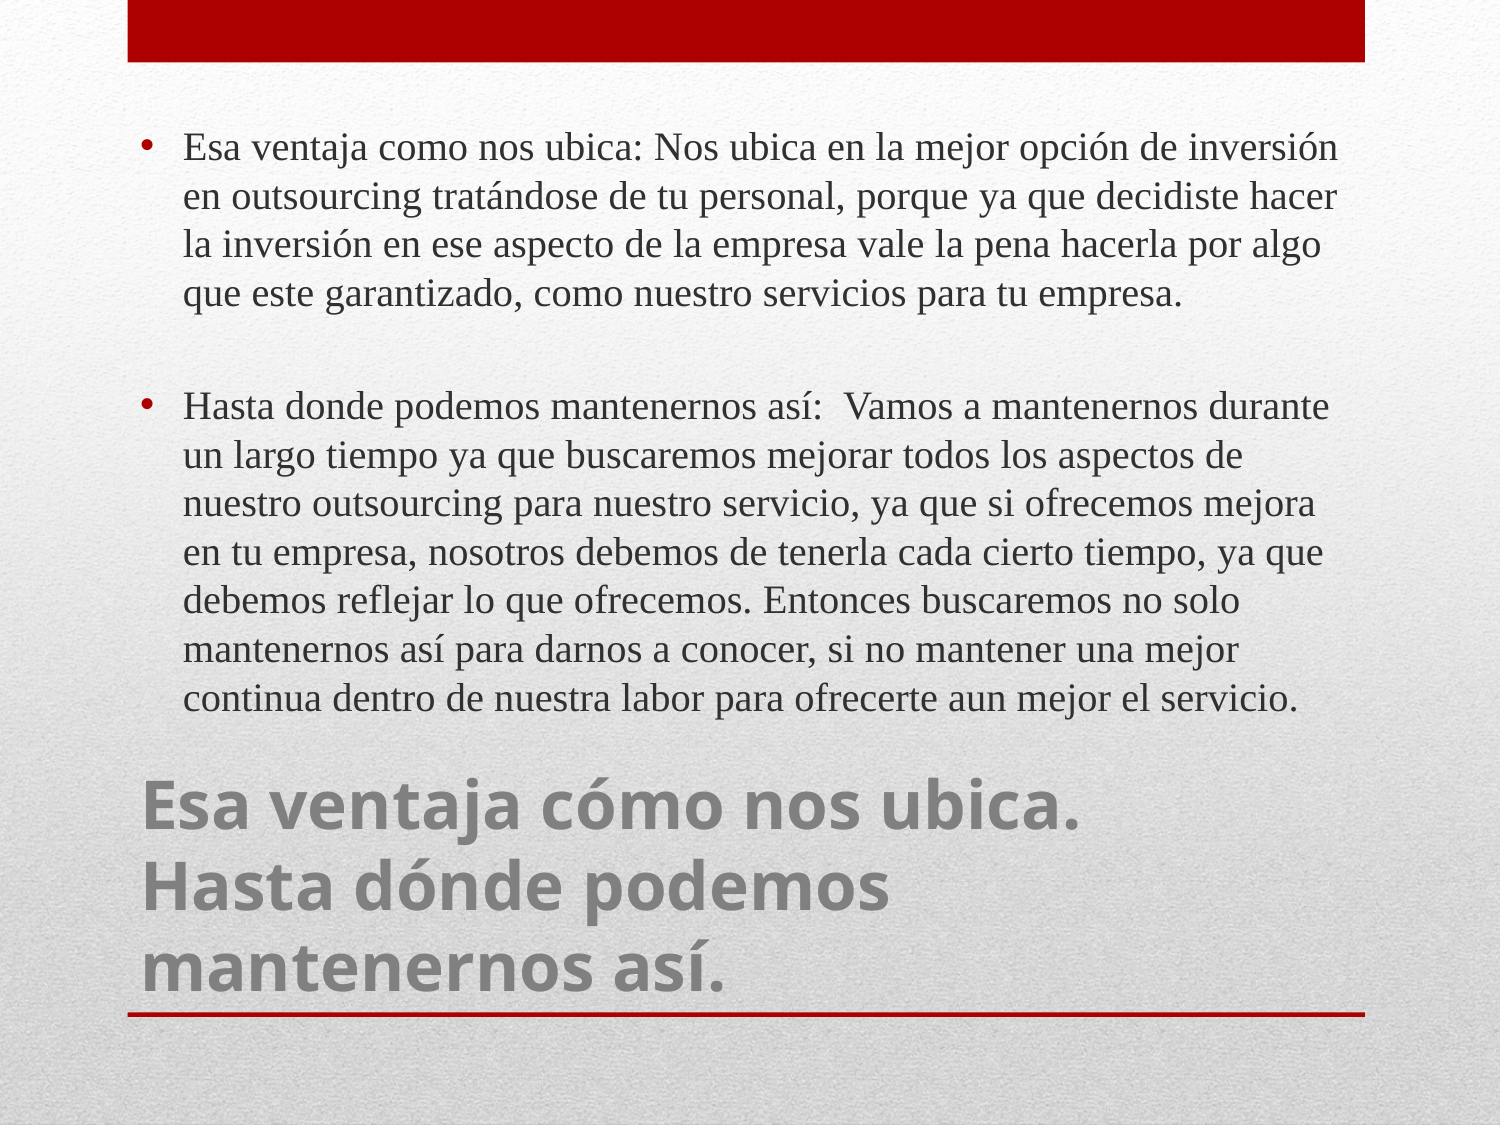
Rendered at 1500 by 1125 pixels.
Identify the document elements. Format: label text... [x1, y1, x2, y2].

title Esa ventaja cómo nos ubica. Hasta dónde podemos mantenernos así. [125, 750, 1238, 1013]
list Esa ventaja como nos ubica: Nos ubica en la mejor opción de inversión en outsourcing tratándose de tu personal, porque ya que decidiste hacer la inversión en ese aspecto de la empresa vale la pena hacerla por algo que este garantizado, como nuestro servicios para tu empresa. Hasta donde podemos mantenernos así: Vamos a mantenernos durante un largo tiempo ya que buscaremos mejorar todos los aspectos de nuestro outsourcing para nuestro servicio, ya que si ofrecemos mejora en tu empresa, nosotros debemos de tenerla cada cierto tiempo, ya que debemos reflejar lo que ofrecemos. Entonces buscaremos no solo mantenernos así para darnos a conocer, si no mantener una mejor continua dentro de nuestra labor para ofrecerte aun mejor el servicio. [125, 112, 1363, 750]
